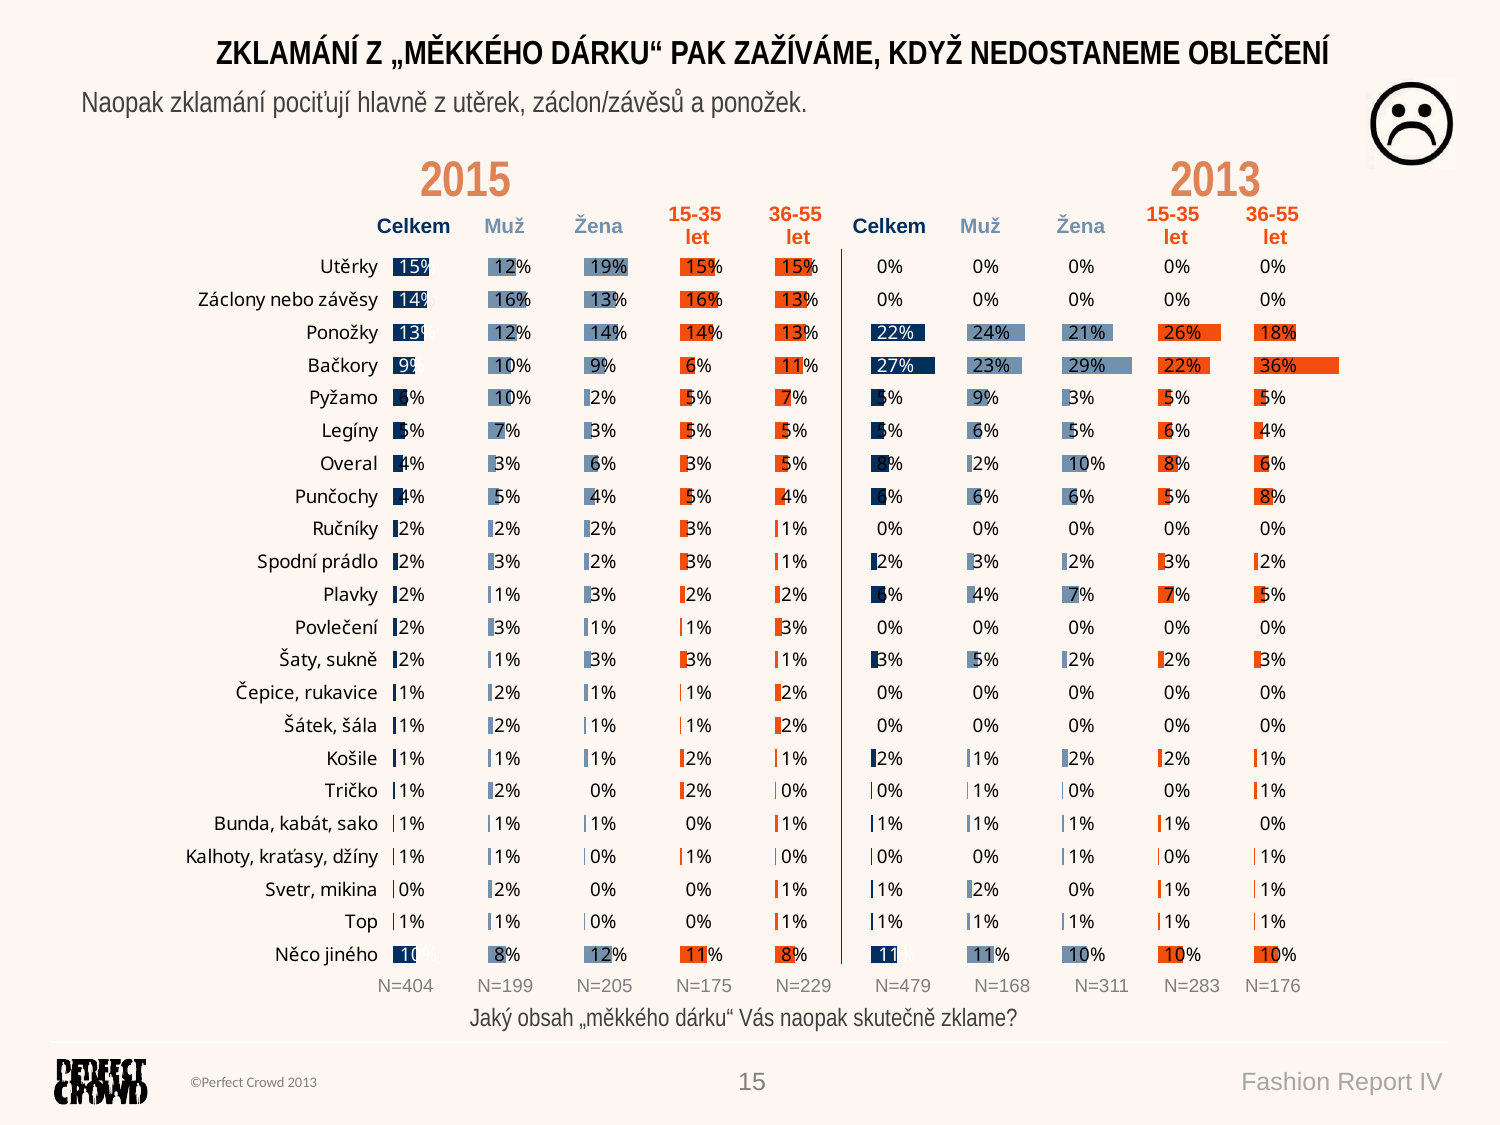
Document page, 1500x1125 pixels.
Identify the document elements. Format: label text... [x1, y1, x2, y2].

picture [45, 1051, 154, 1114]
picture [1366, 78, 1457, 169]
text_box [0, 194, 1477, 1006]
text_box 2015 2013 [383, 138, 1297, 193]
text_box ZKLAMÁNÍ Z „MĚKKÉHO DÁRKU“ PAK ZAŽÍVÁME, KDYŽ NEDOSTANEME OBLEČENÍ [70, 23, 1477, 79]
text_box Jaký obsah „měkkého dárku“ Vás naopak skutečně zklame? [53, 1015, 1437, 1039]
list Naopak zklamání pociťují hlavně z utěrek, záclon/závěsů a ponožek. [66, 75, 1470, 193]
